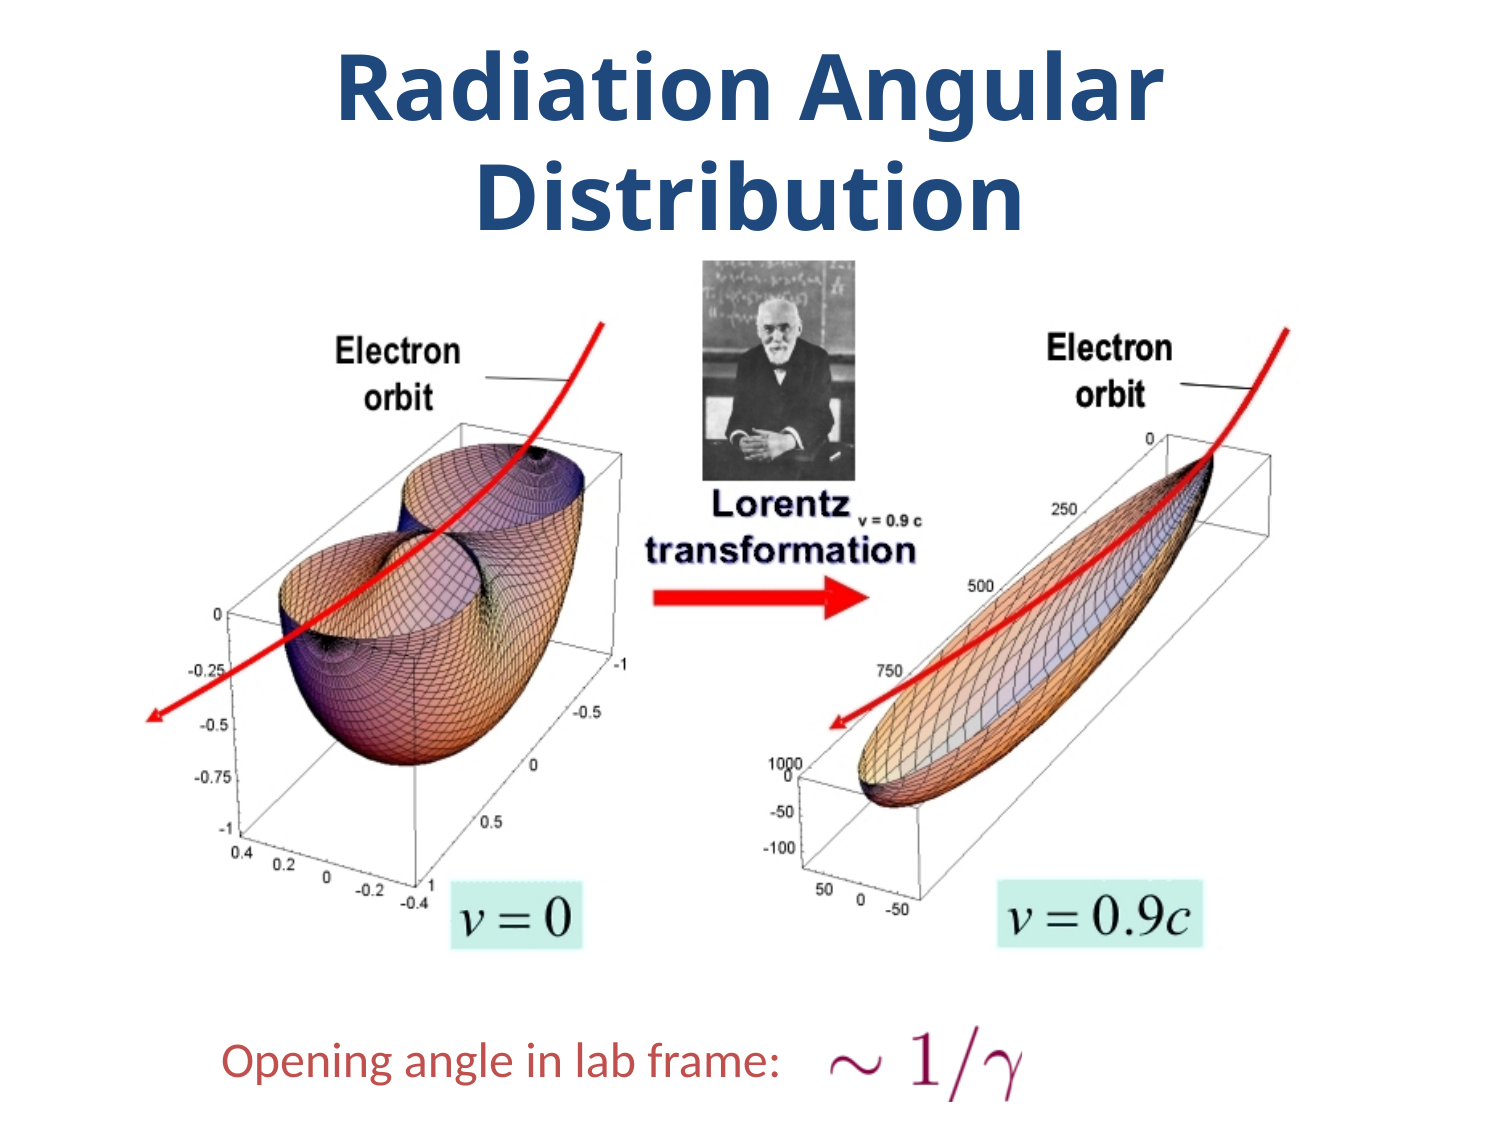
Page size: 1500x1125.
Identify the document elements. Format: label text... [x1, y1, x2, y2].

text_box Opening angle in lab frame: [206, 1020, 810, 1096]
picture [142, 256, 1331, 954]
picture [830, 1024, 1023, 1102]
title Radiation Angular Distribution [75, 45, 1425, 233]
